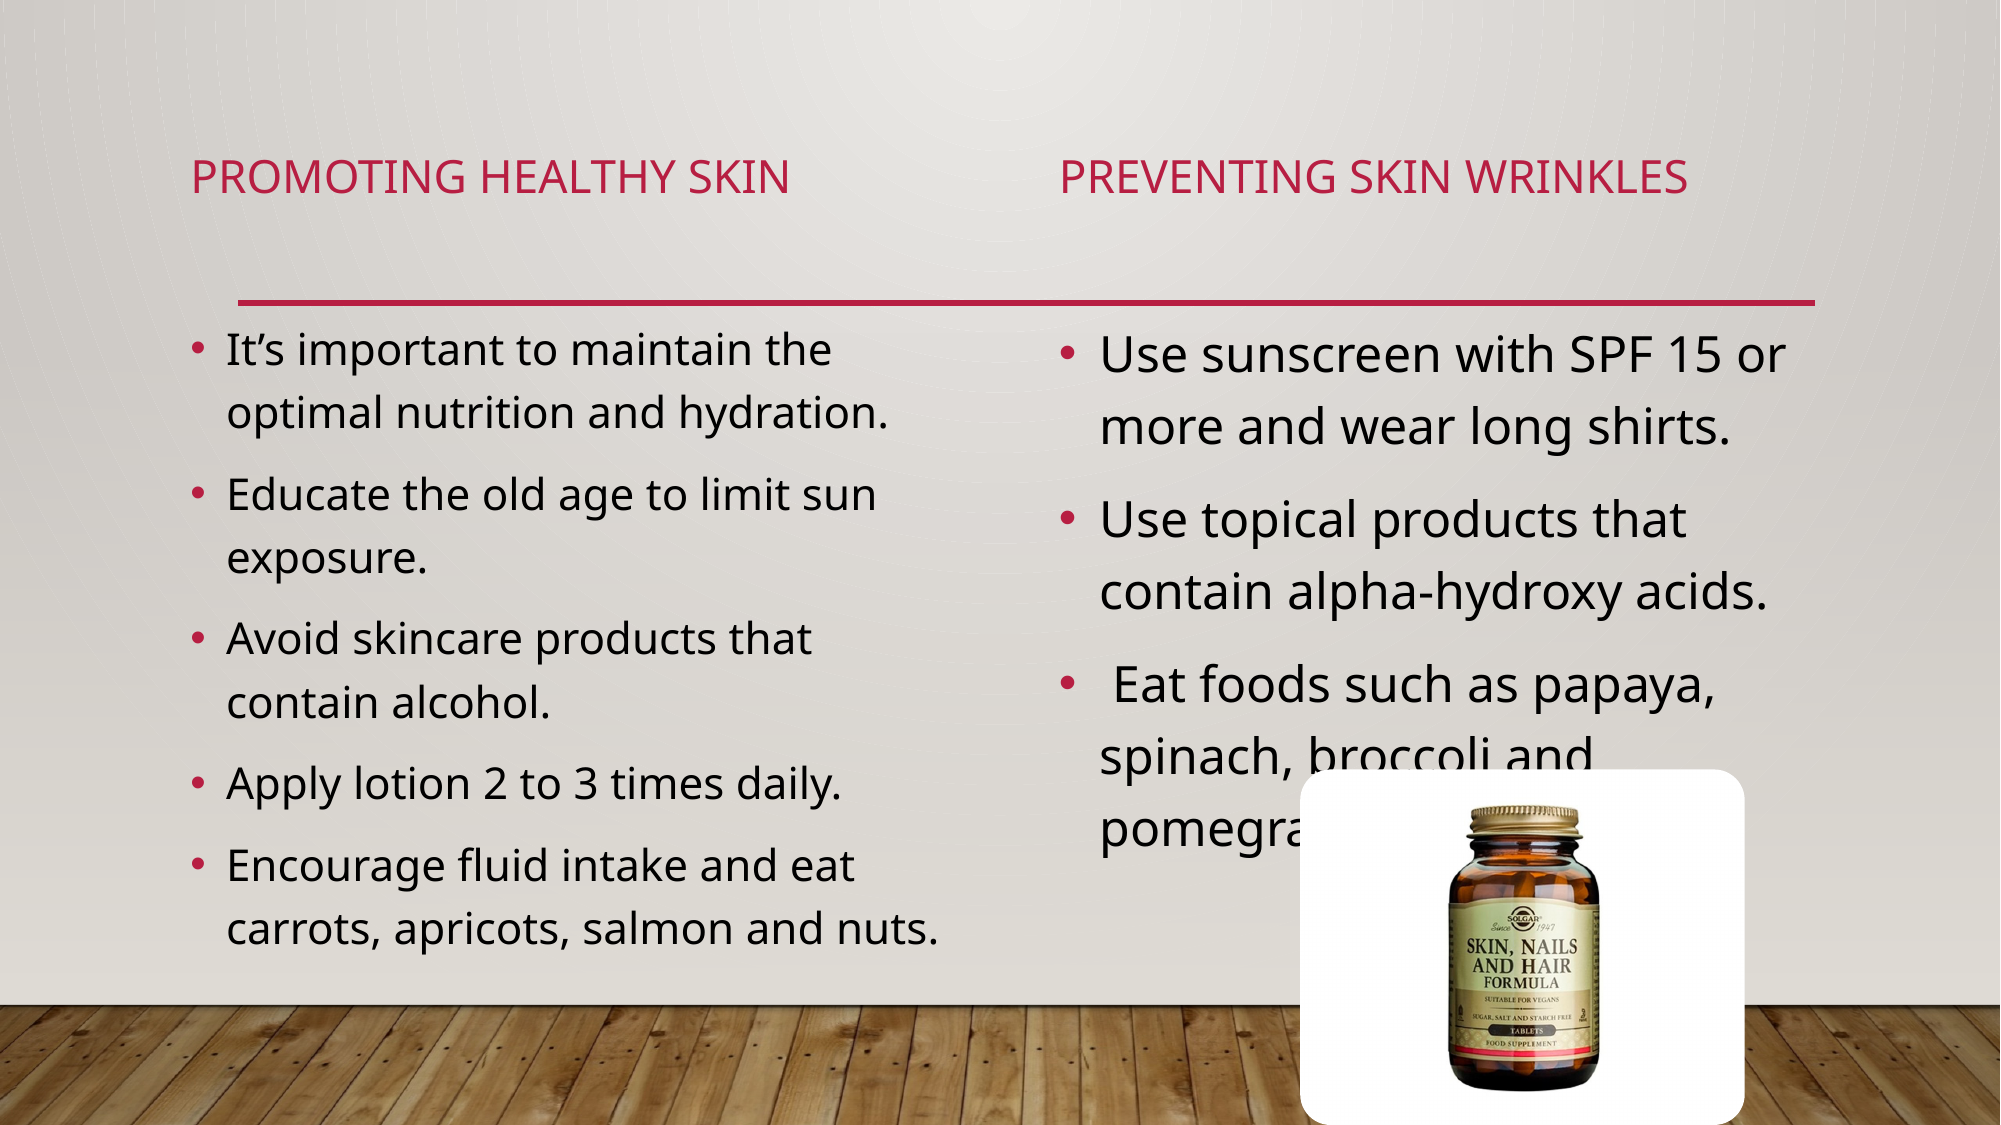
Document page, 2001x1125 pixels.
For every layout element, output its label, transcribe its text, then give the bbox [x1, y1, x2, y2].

picture [0, 769, 2000, 1125]
list Use sunscreen with SPF 15 or more and wear long shirts. Use topical products that contain alpha-hydroxy acids. Eat foods such as papaya, spinach, broccoli and pomegranates. [1043, 303, 1824, 1058]
list Preventing Skin Wrinkles [1043, 105, 1824, 211]
list It’s important to maintain the optimal nutrition and hydration. Educate the old age to limit sun exposure. Avoid skincare products that contain alcohol. Apply lotion 2 to 3 times daily. Encourage fluid intake and eat carrots, apricots, salmon and nuts. [175, 303, 956, 990]
list Promoting Healthy Skin [175, 105, 956, 211]
